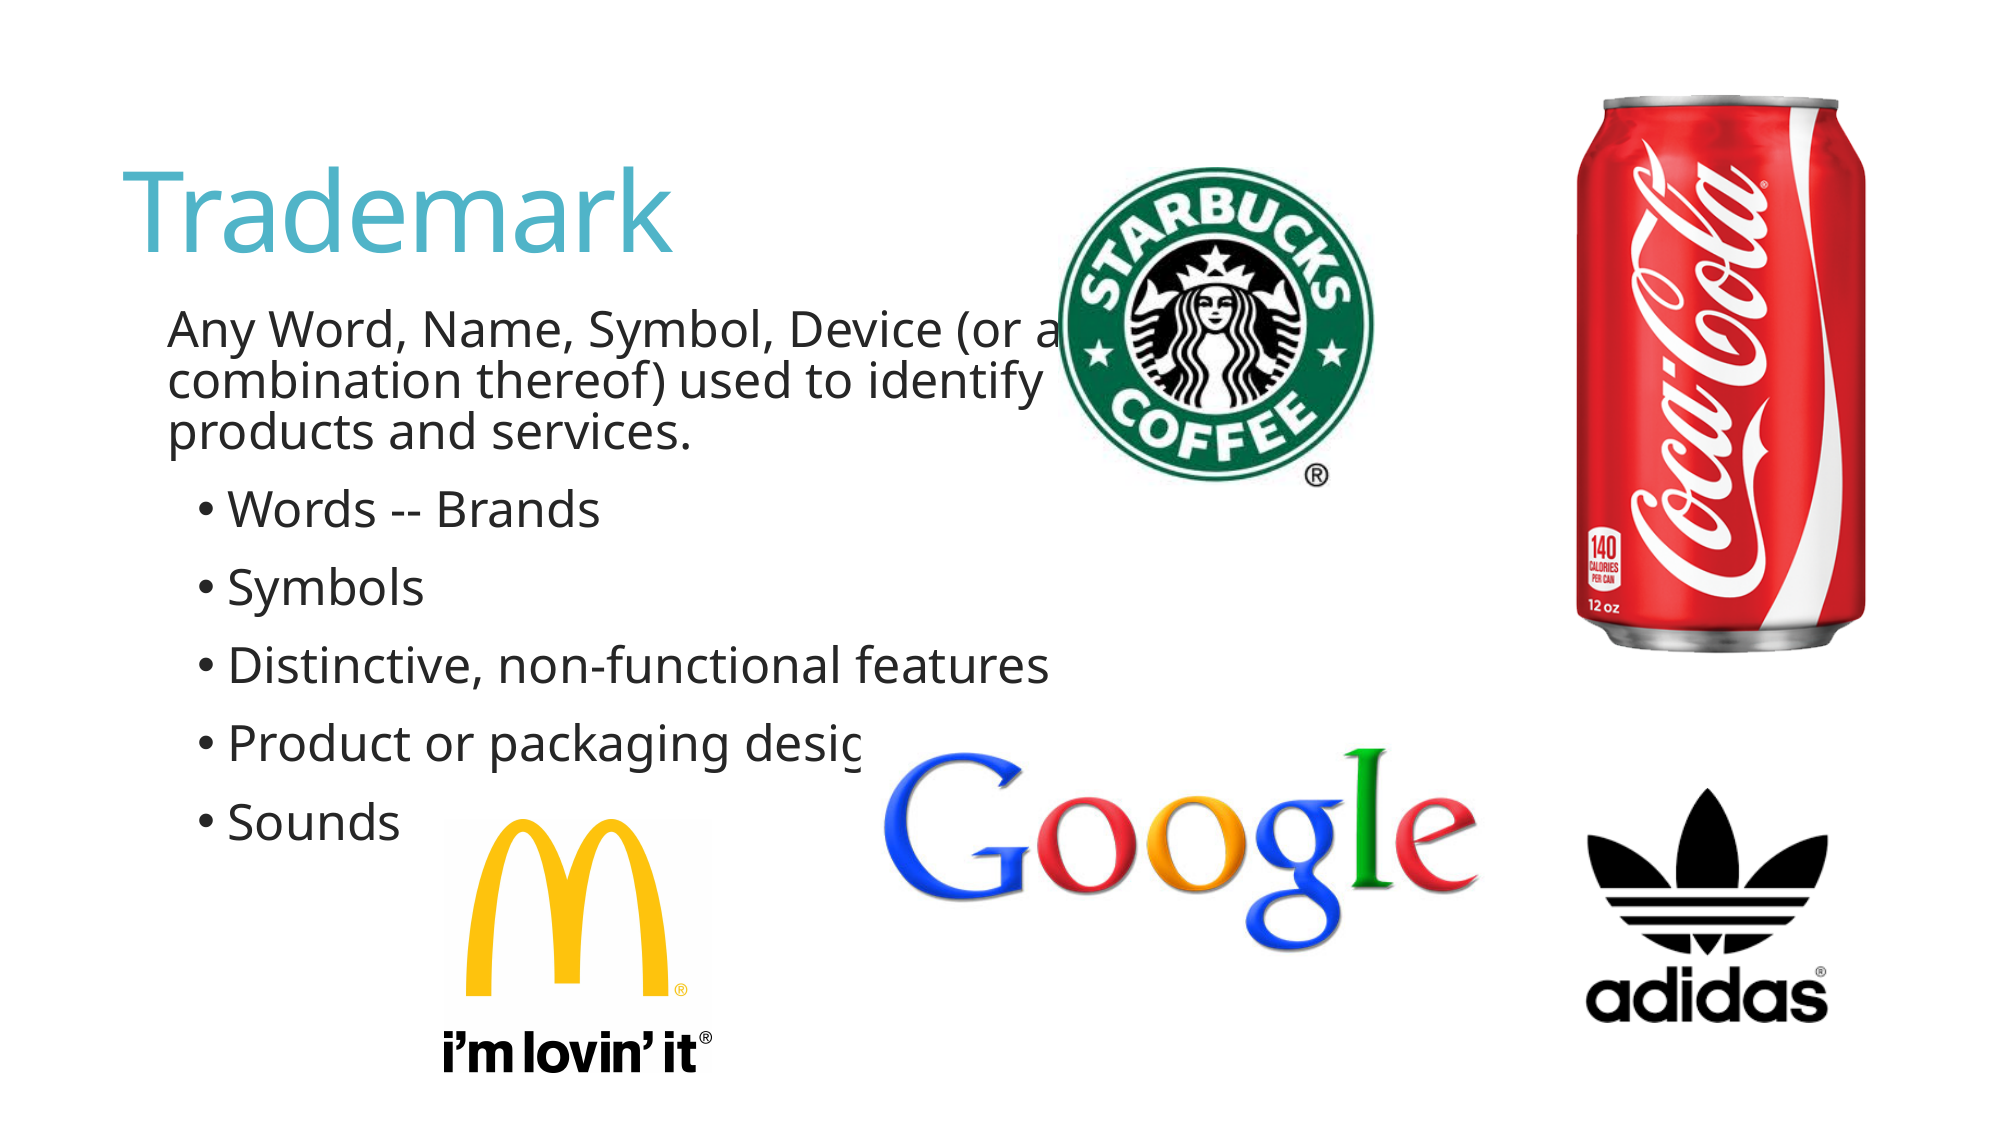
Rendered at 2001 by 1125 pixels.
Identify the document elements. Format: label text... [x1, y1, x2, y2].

picture [860, 705, 1513, 975]
picture [1057, 167, 1375, 489]
list Any Word, Name, Symbol, Device (or any combination thereof) used to identify of products and services. Words -- Brands Symbols Distinctive, non-functional features Product or packaging designs Sounds [137, 299, 1166, 1014]
picture [444, 819, 712, 1073]
picture [1557, 94, 1885, 656]
title Trademark [107, 81, 1875, 354]
picture [1530, 788, 1885, 1024]
